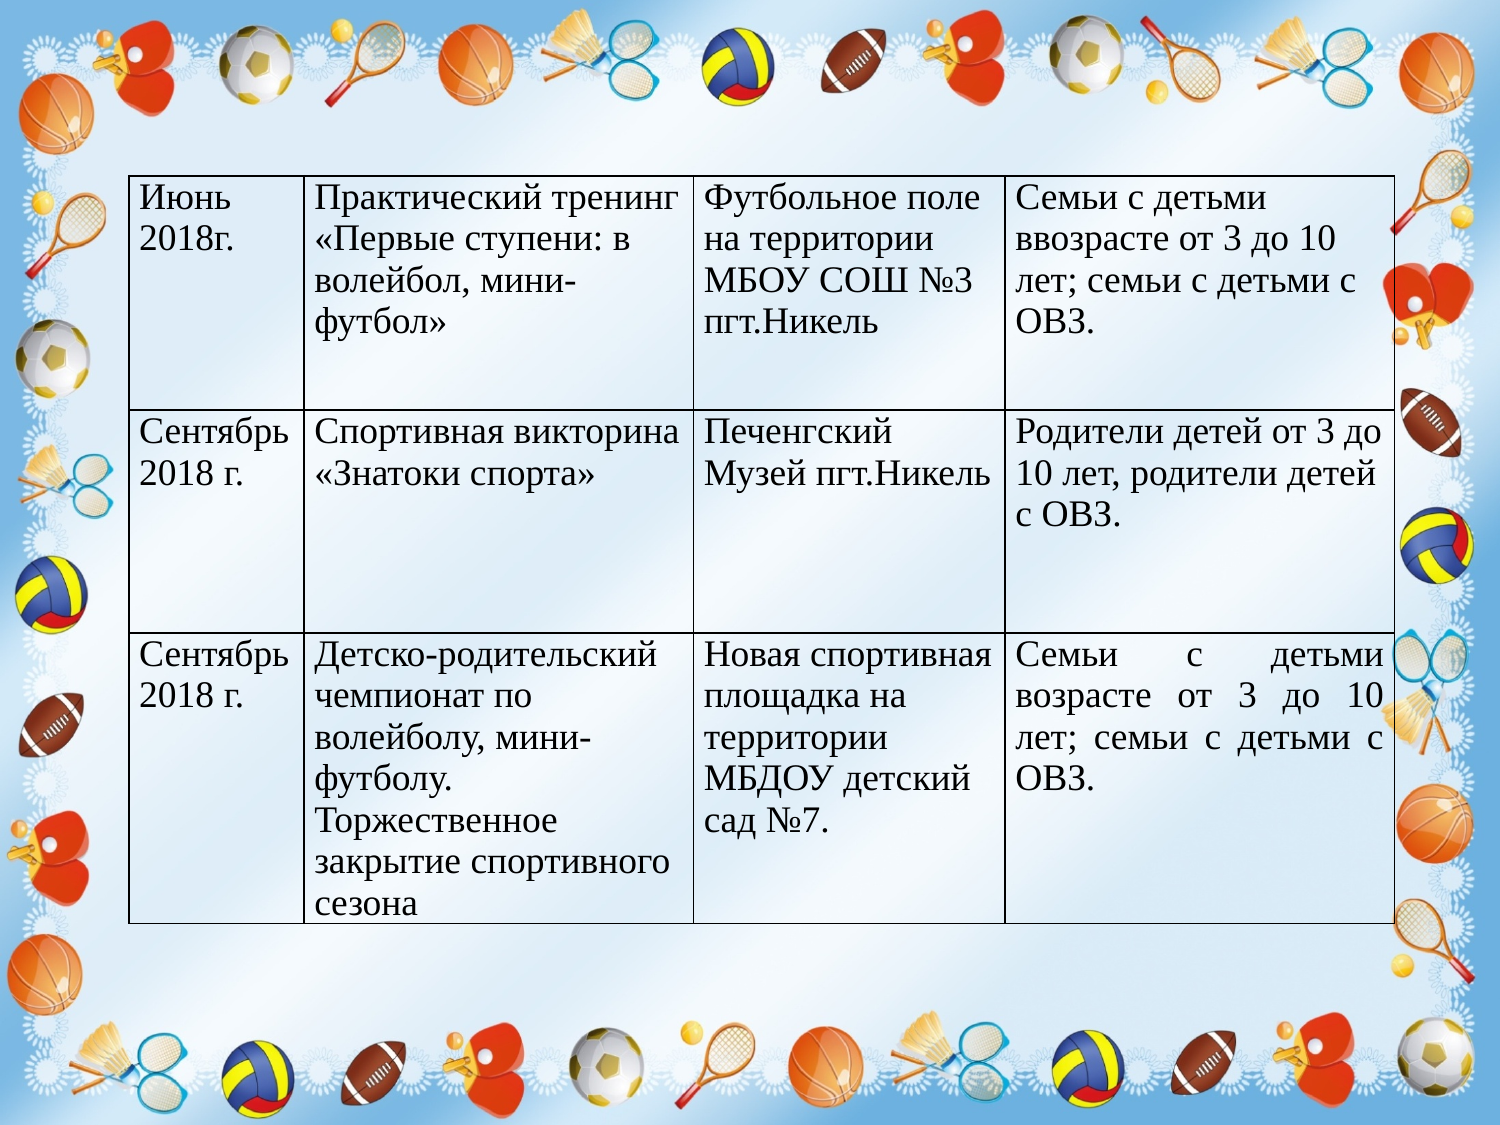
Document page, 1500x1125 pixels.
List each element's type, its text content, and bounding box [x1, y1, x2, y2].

table_header Июнь 2018г. [130, 177, 303, 409]
table_header Футбольное поле на территории МБОУ СОШ №3 пгт.Никель [694, 177, 1004, 409]
picture [0, 0, 1500, 1125]
table_cell Печенгский Музей пгт.Никель [694, 411, 1004, 632]
table_cell Сентябрь 2018 г. [130, 411, 303, 632]
table_cell Спортивная викторина «Знатоки спорта» [305, 411, 693, 632]
table_cell Семьи с детьми возрасте от 3 до 10 лет; семьи с детьми с ОВЗ. [1006, 634, 1394, 923]
table_cell Новая спортивная площадка на территории МБДОУ детский сад №7. [694, 634, 1004, 923]
table_cell Сентябрь 2018 г. [130, 634, 303, 923]
table_cell Родители детей от 3 до 10 лет, родители детей с ОВЗ. [1006, 411, 1394, 632]
table_header Семьи с детьми ввозрасте от 3 до 10 лет; семьи с детьми с ОВЗ. [1006, 177, 1394, 409]
table_header Практический тренинг «Первые ступени: в волейбол, мини-футбол» [305, 177, 693, 409]
table_cell Детско-родительский чемпионат по волейболу, мини-футболу. Торжественное закрытие спортивного сезона [305, 634, 693, 923]
